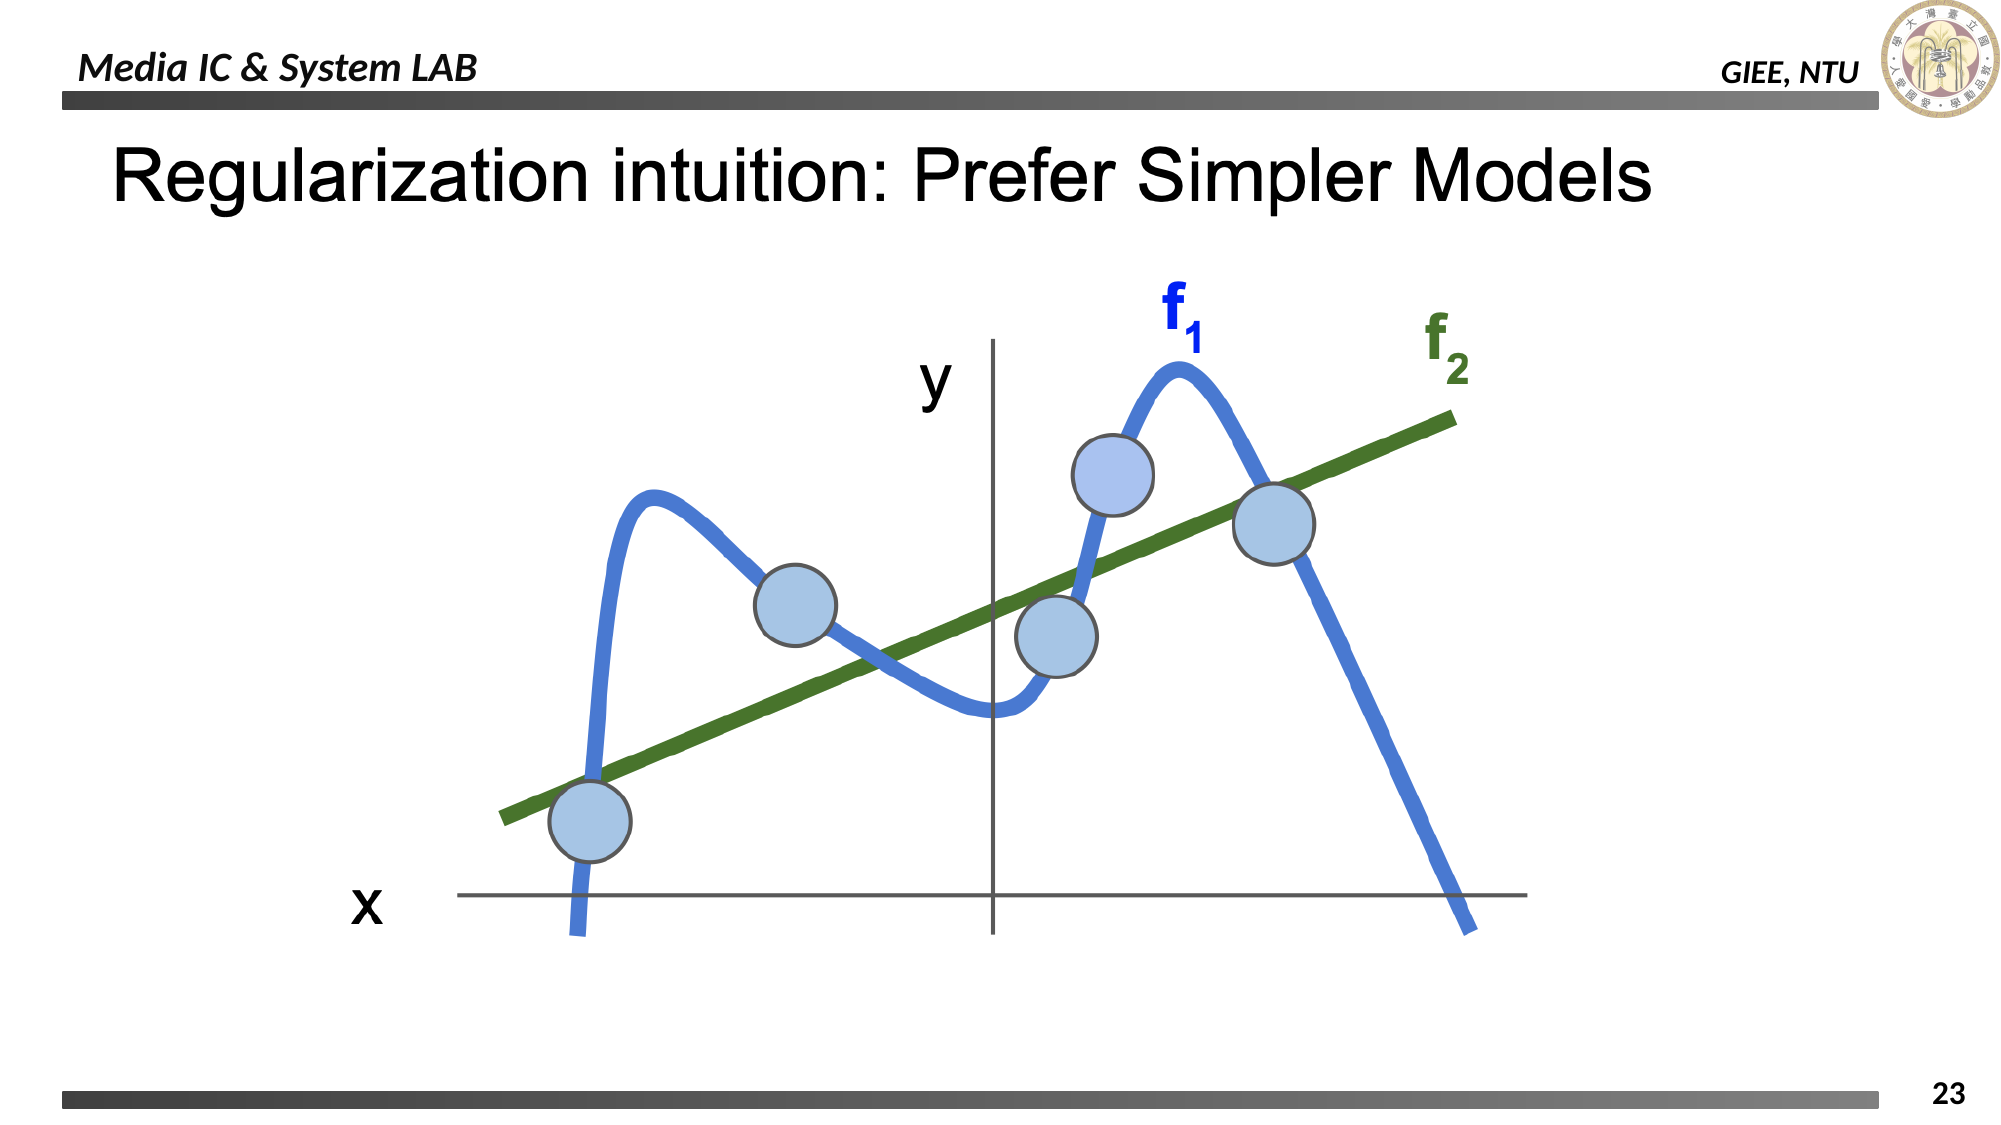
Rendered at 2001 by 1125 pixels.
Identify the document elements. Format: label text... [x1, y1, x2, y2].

slide_number 23 [1901, 1072, 1981, 1111]
picture [58, 121, 1938, 1073]
